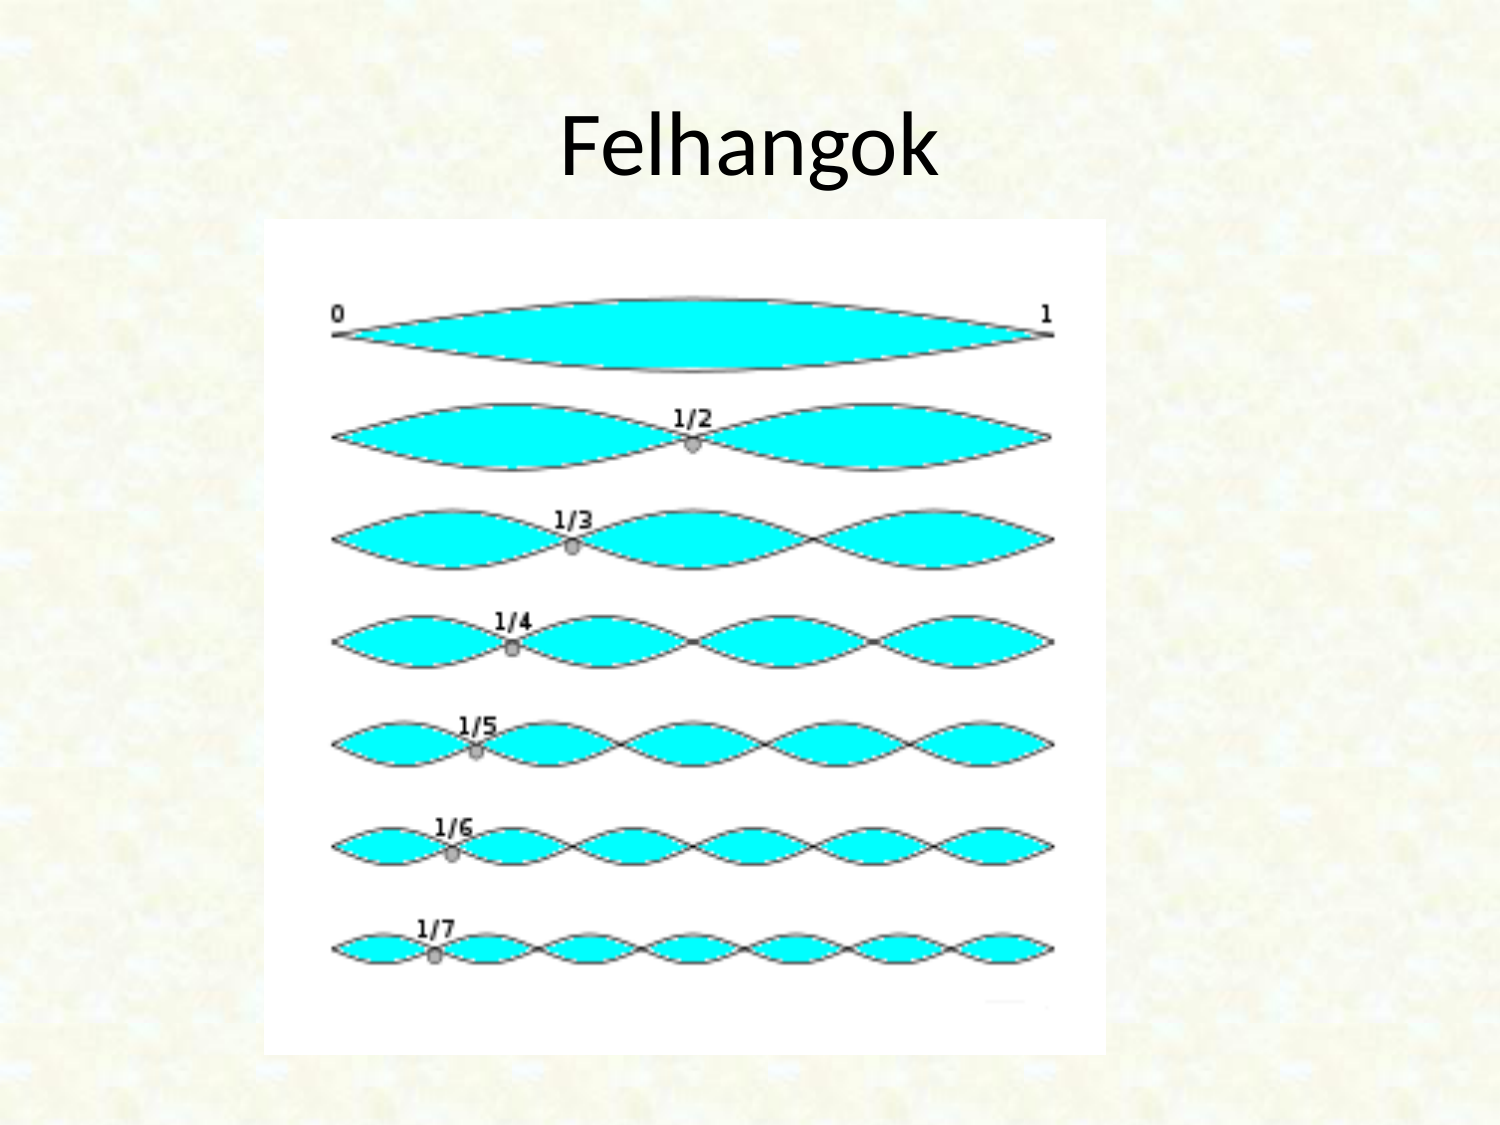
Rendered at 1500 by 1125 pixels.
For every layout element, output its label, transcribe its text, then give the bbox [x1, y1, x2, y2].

title Felhangok [75, 45, 1425, 233]
picture [0, 0, 1500, 1125]
